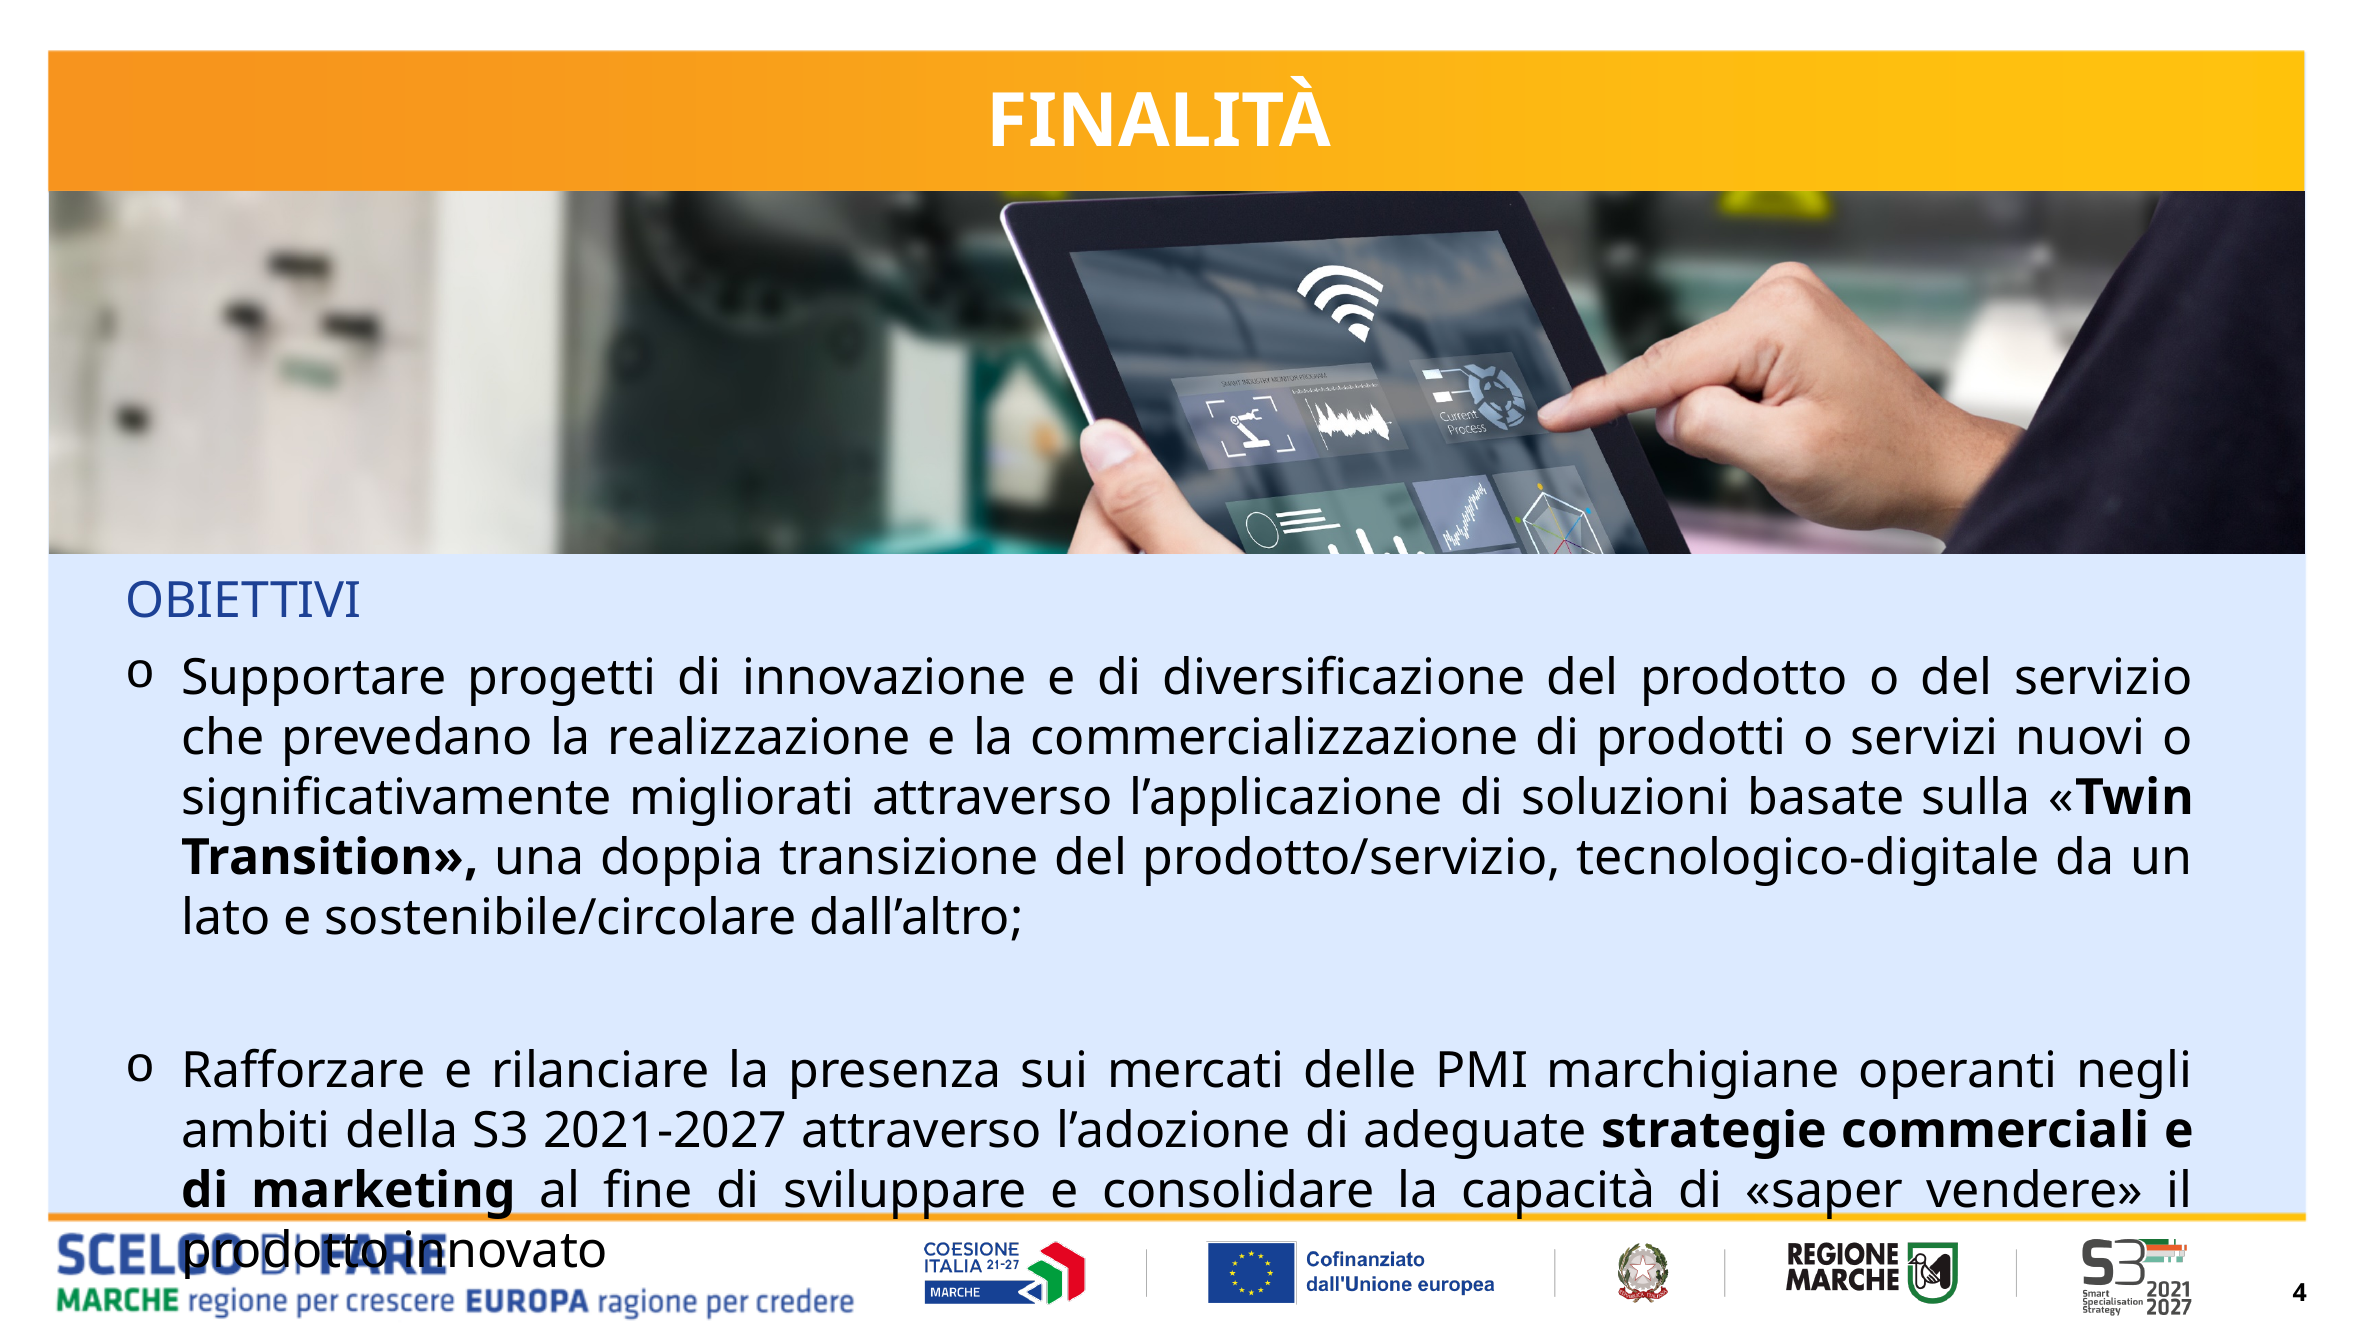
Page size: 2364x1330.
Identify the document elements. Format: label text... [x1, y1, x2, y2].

slide_number 4 [2267, 1241, 2307, 1307]
picture [0, 0, 2364, 1330]
picture [924, 1239, 2249, 1320]
text_box OBIETTIVI Supportare progetti di innovazione e di diversificazione del prodotto o del servizio che prevedano la realizzazione e la commercializzazione di prodotti o servizi nuovi o significativamente migliorati attraverso l’applicazione di soluzioni basate sulla «Twin Transition», una doppia transizione del prodotto/servizio, tecnologico-digitale da un lato e sostenibile/circolare dall’altro; Rafforzare e rilanciare la presenza sui mercati delle PMI marchigiane operanti negli ambiti della S3 2021-2027 attraverso l’adozione di adeguate strategie commerciali e di marketing al fine di sviluppare e consolidare la capacità di «saper vendere» il prodotto innovato [110, 565, 2209, 1285]
text_box [898, 1231, 2267, 1330]
text_box FINALITÀ [57, 71, 2261, 162]
